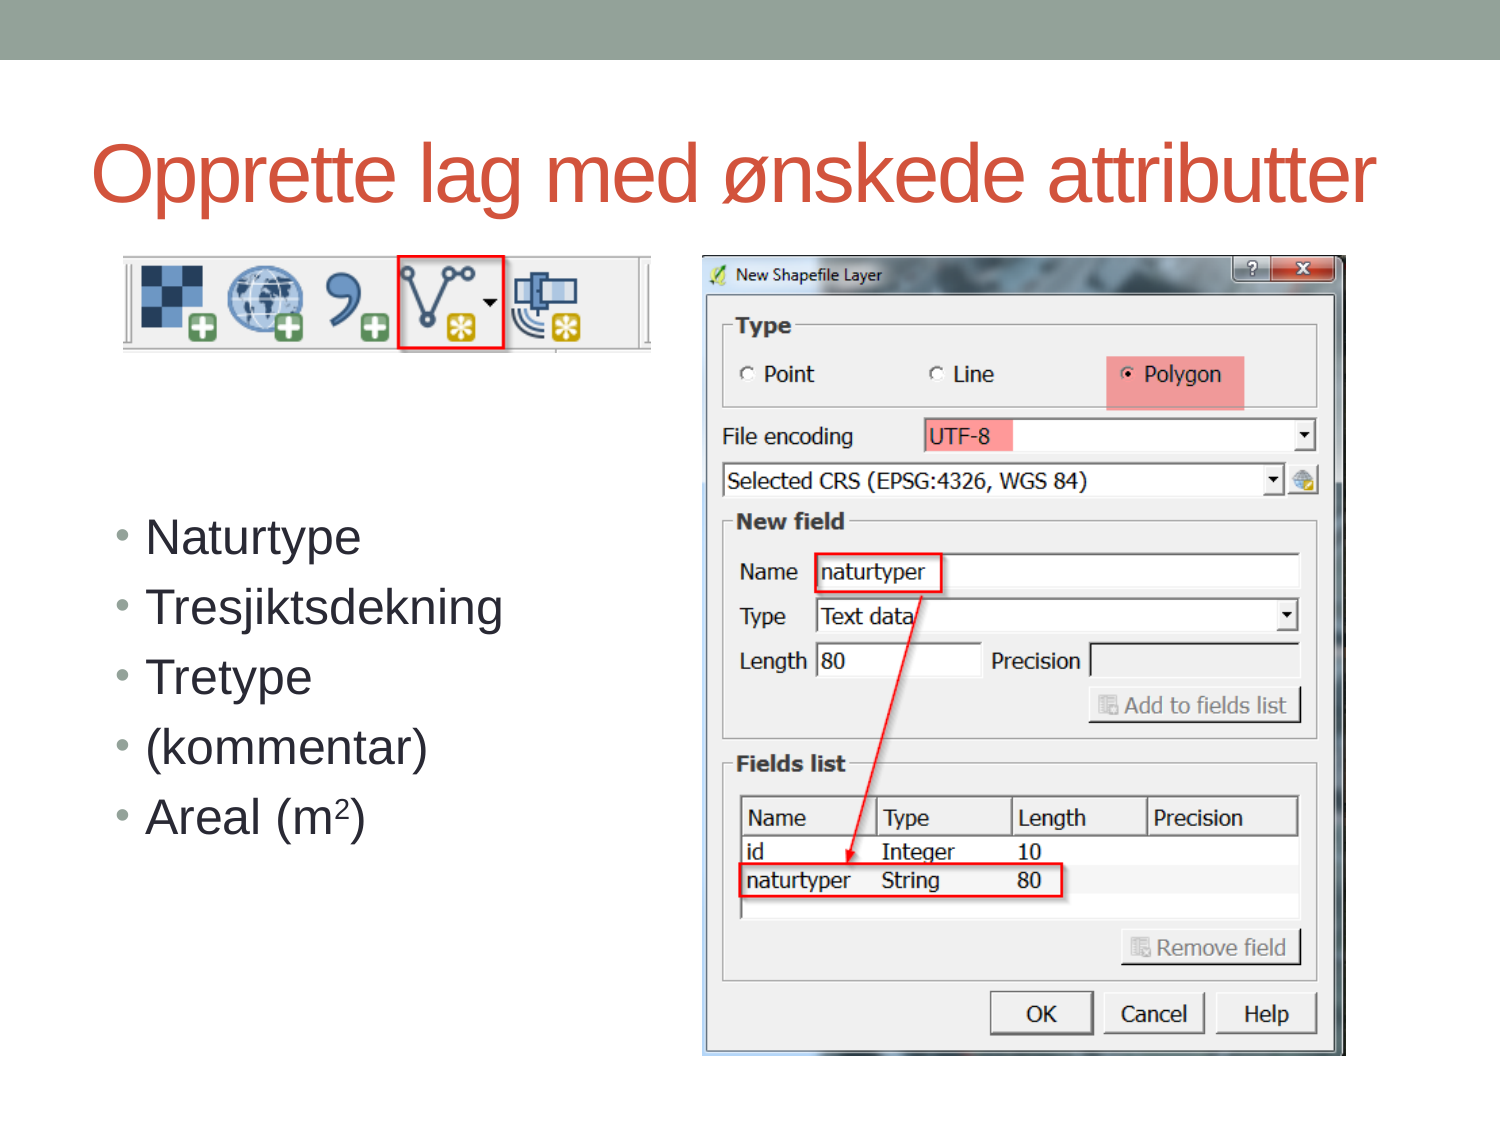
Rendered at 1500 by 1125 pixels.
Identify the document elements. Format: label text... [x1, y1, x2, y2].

text_box Naturtype Tresjiktsdekning Tretype (kommentar) Areal (m2) [100, 357, 675, 1078]
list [702, 255, 1347, 1056]
picture [123, 255, 651, 353]
title Opprette lag med ønskede attributter [75, 87, 1425, 250]
